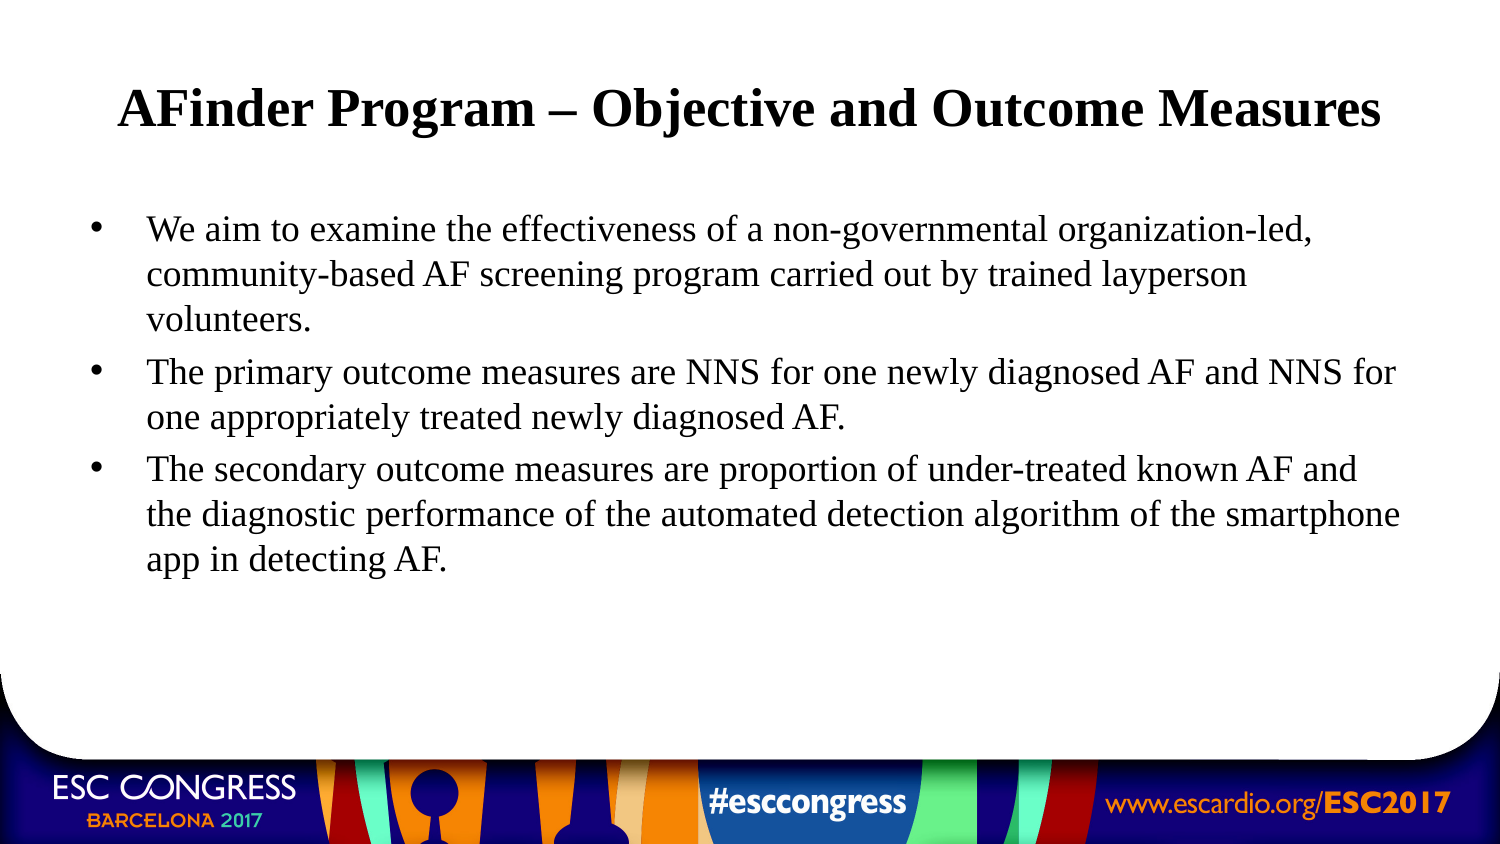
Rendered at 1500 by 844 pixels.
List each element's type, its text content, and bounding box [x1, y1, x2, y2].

list We aim to examine the effectiveness of a non-governmental organization-led, community-based AF screening program carried out by trained layperson volunteers. The primary outcome measures are NNS for one newly diagnosed AF and NNS for one appropriately treated newly diagnosed AF. The secondary outcome measures are proportion of under-treated known AF and the diagnostic performance of the automated detection algorithm of the smartphone app in detecting AF. [75, 196, 1425, 754]
title AFinder Program – Objective and Outcome Measures [75, 33, 1425, 175]
picture [0, 0, 1500, 844]
